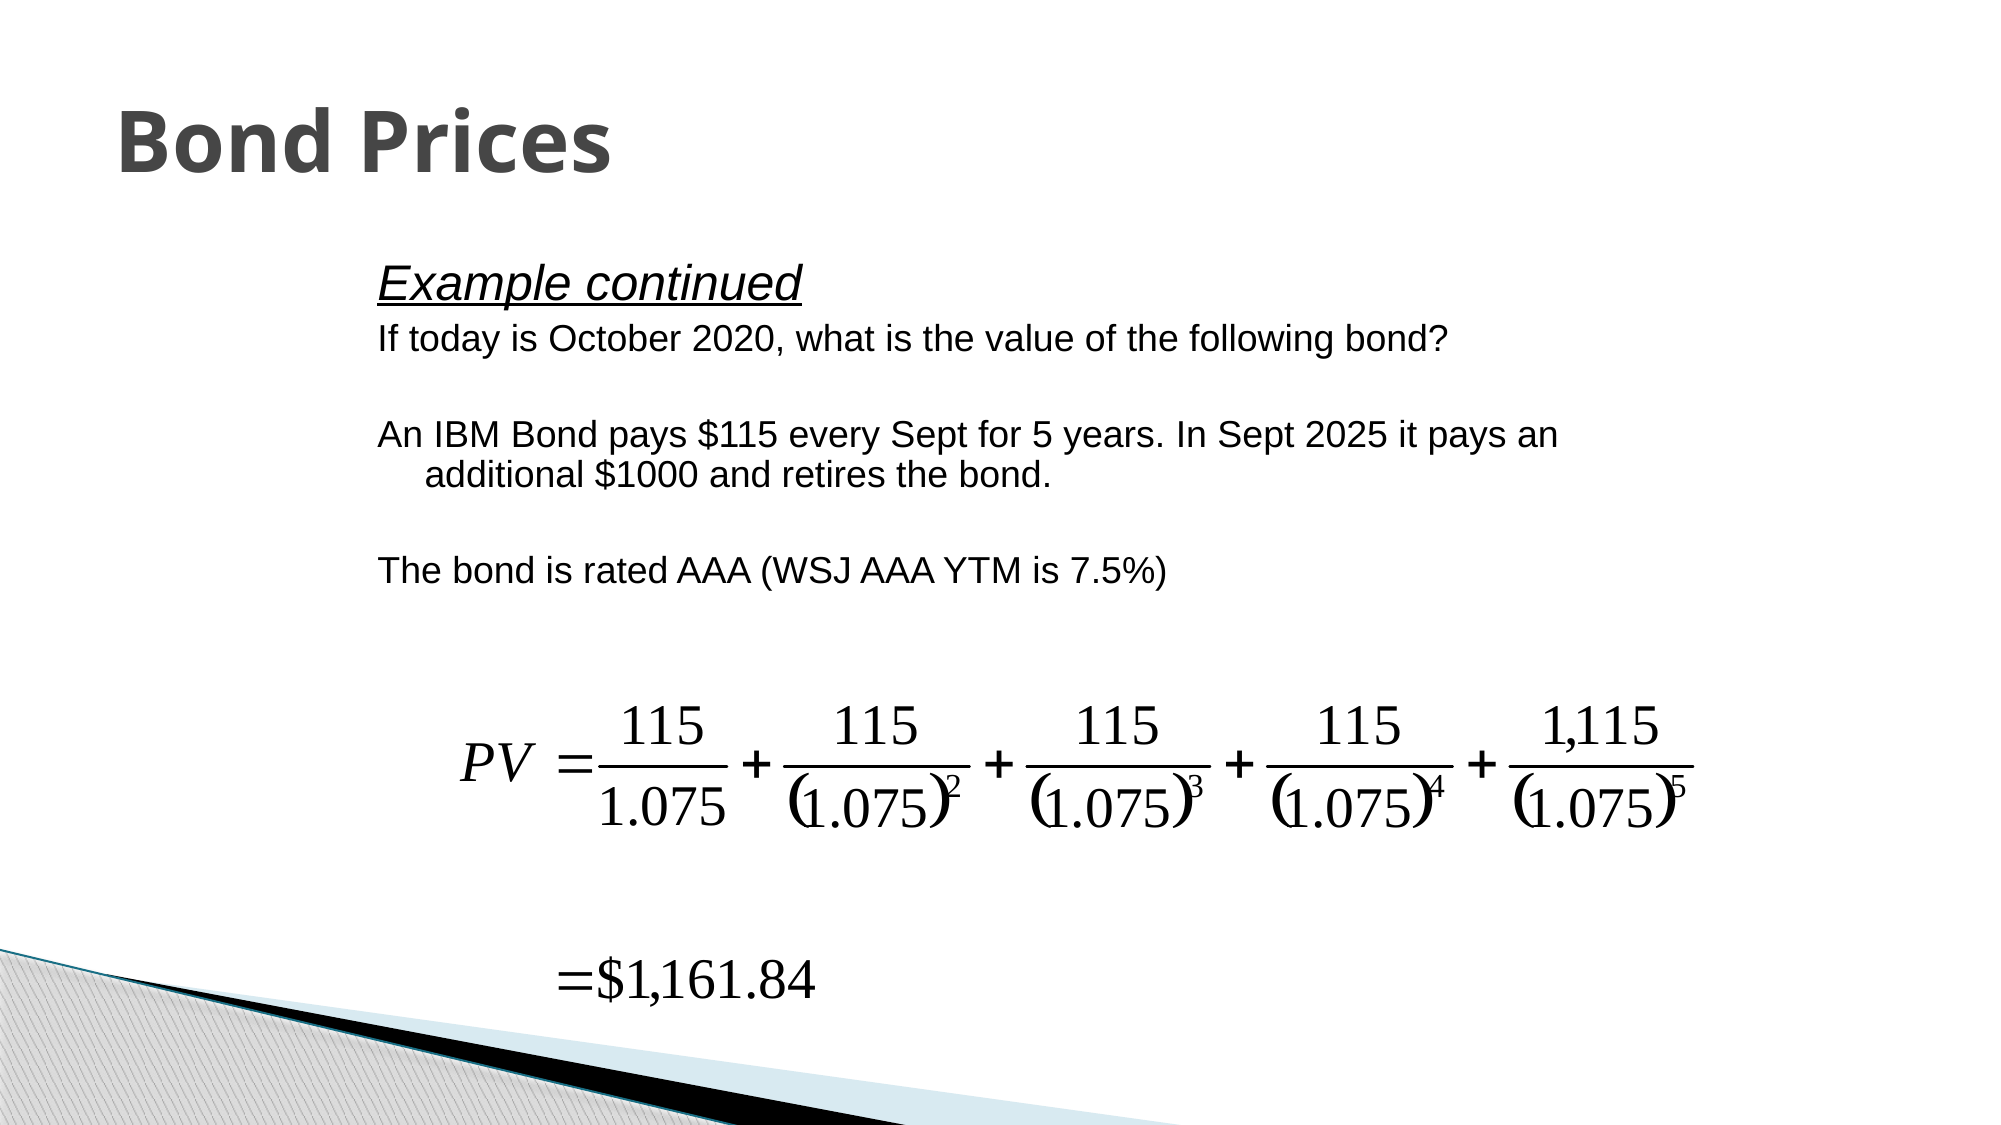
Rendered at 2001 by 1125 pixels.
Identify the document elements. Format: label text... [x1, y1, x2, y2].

title Bond Prices [99, 45, 1900, 233]
text_box Example continued If today is October 2020, what is the value of the following bond? An IBM Bond pays $115 every Sept for 5 years. In Sept 2025 it pays an additional $1000 and retires the bond. The bond is rated AAA (WSJ AAA YTM is 7.5%) [362, 249, 1663, 563]
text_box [449, 687, 1708, 1018]
